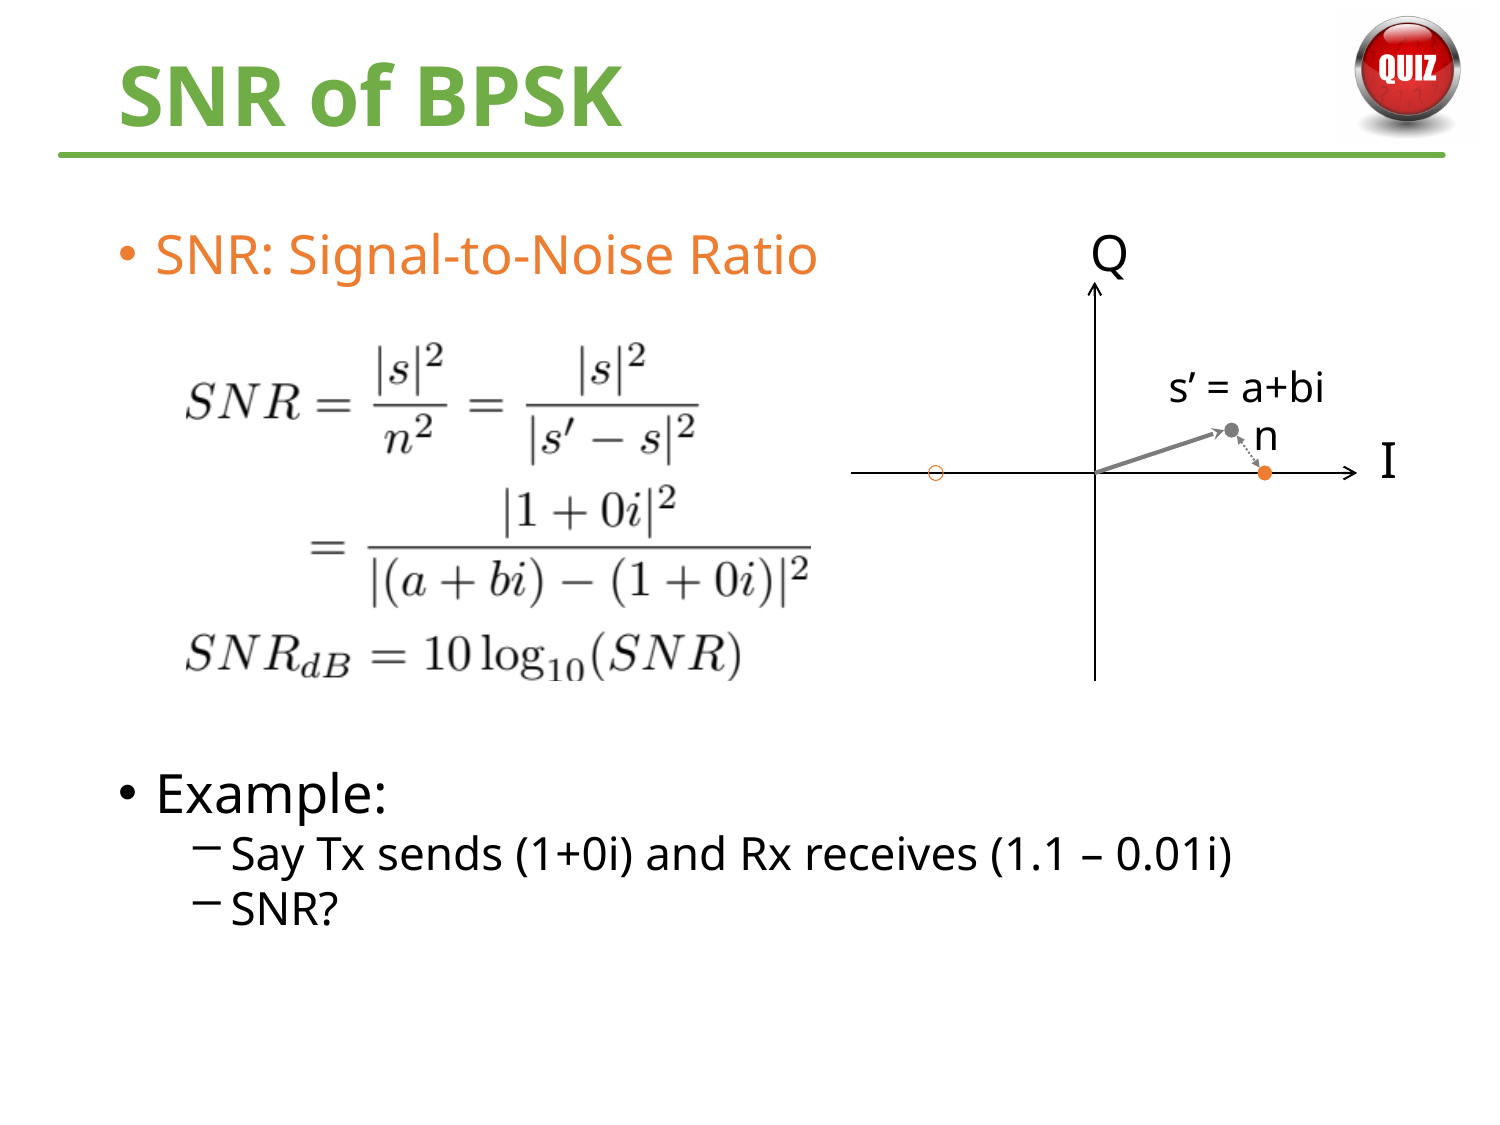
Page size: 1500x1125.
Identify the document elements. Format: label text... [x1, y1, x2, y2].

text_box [850, 214, 1420, 681]
picture [1337, 7, 1478, 148]
title SNR of BPSK [103, 43, 1397, 156]
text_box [1236, 435, 1260, 468]
picture [185, 341, 811, 681]
list SNR: Signal-to-Noise Ratio Example: Say Tx sends (1+0i) and Rx receives (1.1 – 0.01i) SNR? [103, 212, 1397, 1014]
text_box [1094, 430, 1225, 473]
